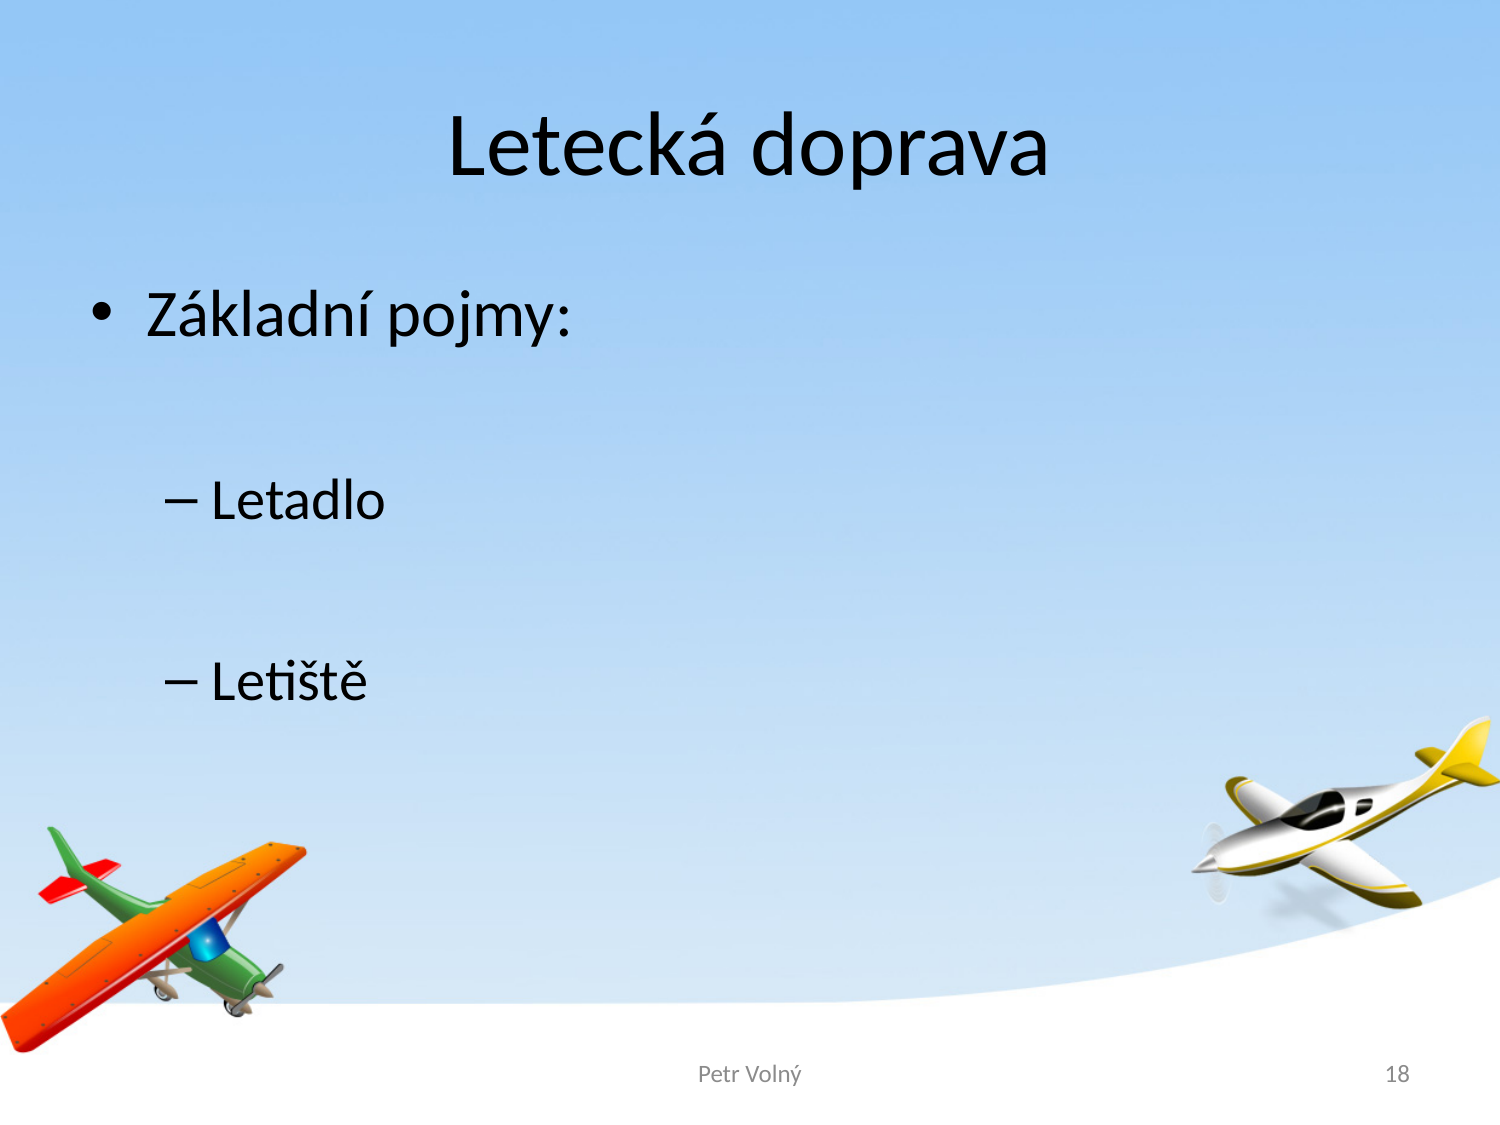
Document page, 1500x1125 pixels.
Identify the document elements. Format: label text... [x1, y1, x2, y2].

picture [0, 0, 1500, 1125]
footer Petr Volný [512, 1042, 988, 1103]
title Letecká doprava [75, 45, 1425, 233]
slide_number 18 [1074, 1042, 1425, 1103]
list Základní pojmy: Letadlo Letiště [75, 262, 1425, 1005]
